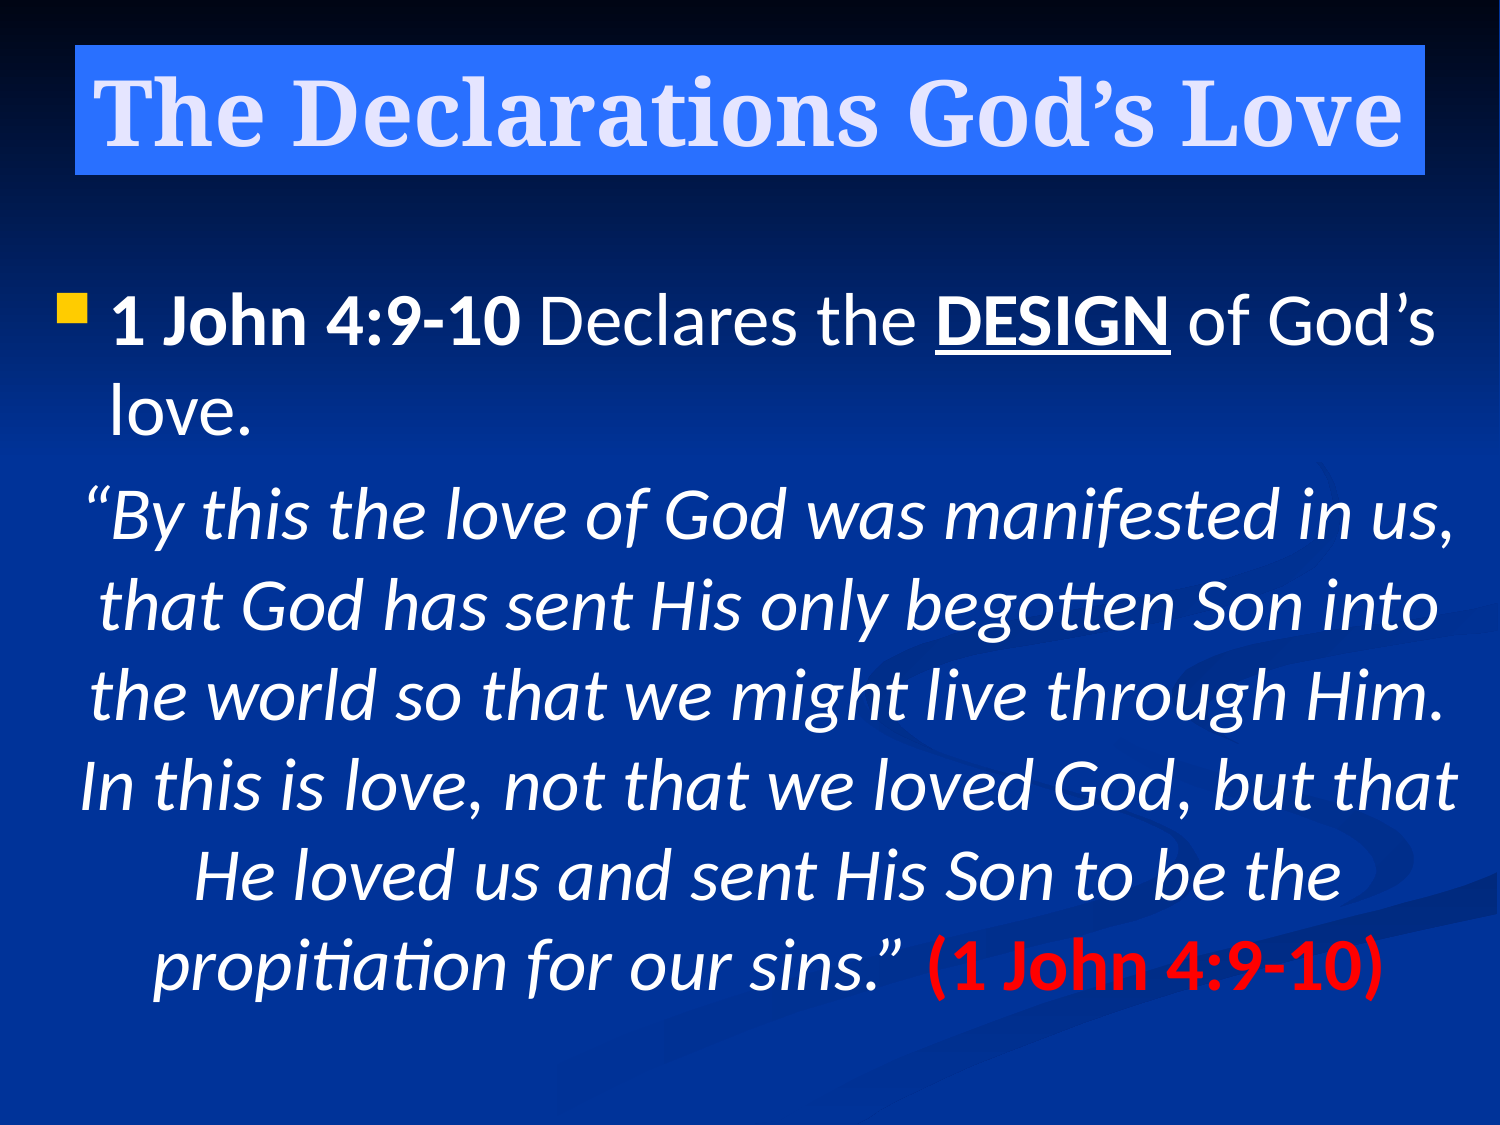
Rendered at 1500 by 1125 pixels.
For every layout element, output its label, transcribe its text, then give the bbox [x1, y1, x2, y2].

title The Declarations God’s Love [74, 44, 1426, 176]
list 1 John 4:9-10 Declares the DESIGN of God’s love. “By this the love of God was manifested in us, that God has sent His only begotten Son into the world so that we might live through Him. In this is love, not that we loved God, but that He loved us and sent His Son to be the propitiation for our sins.” (1 John 4:9-10) [37, 262, 1500, 1088]
